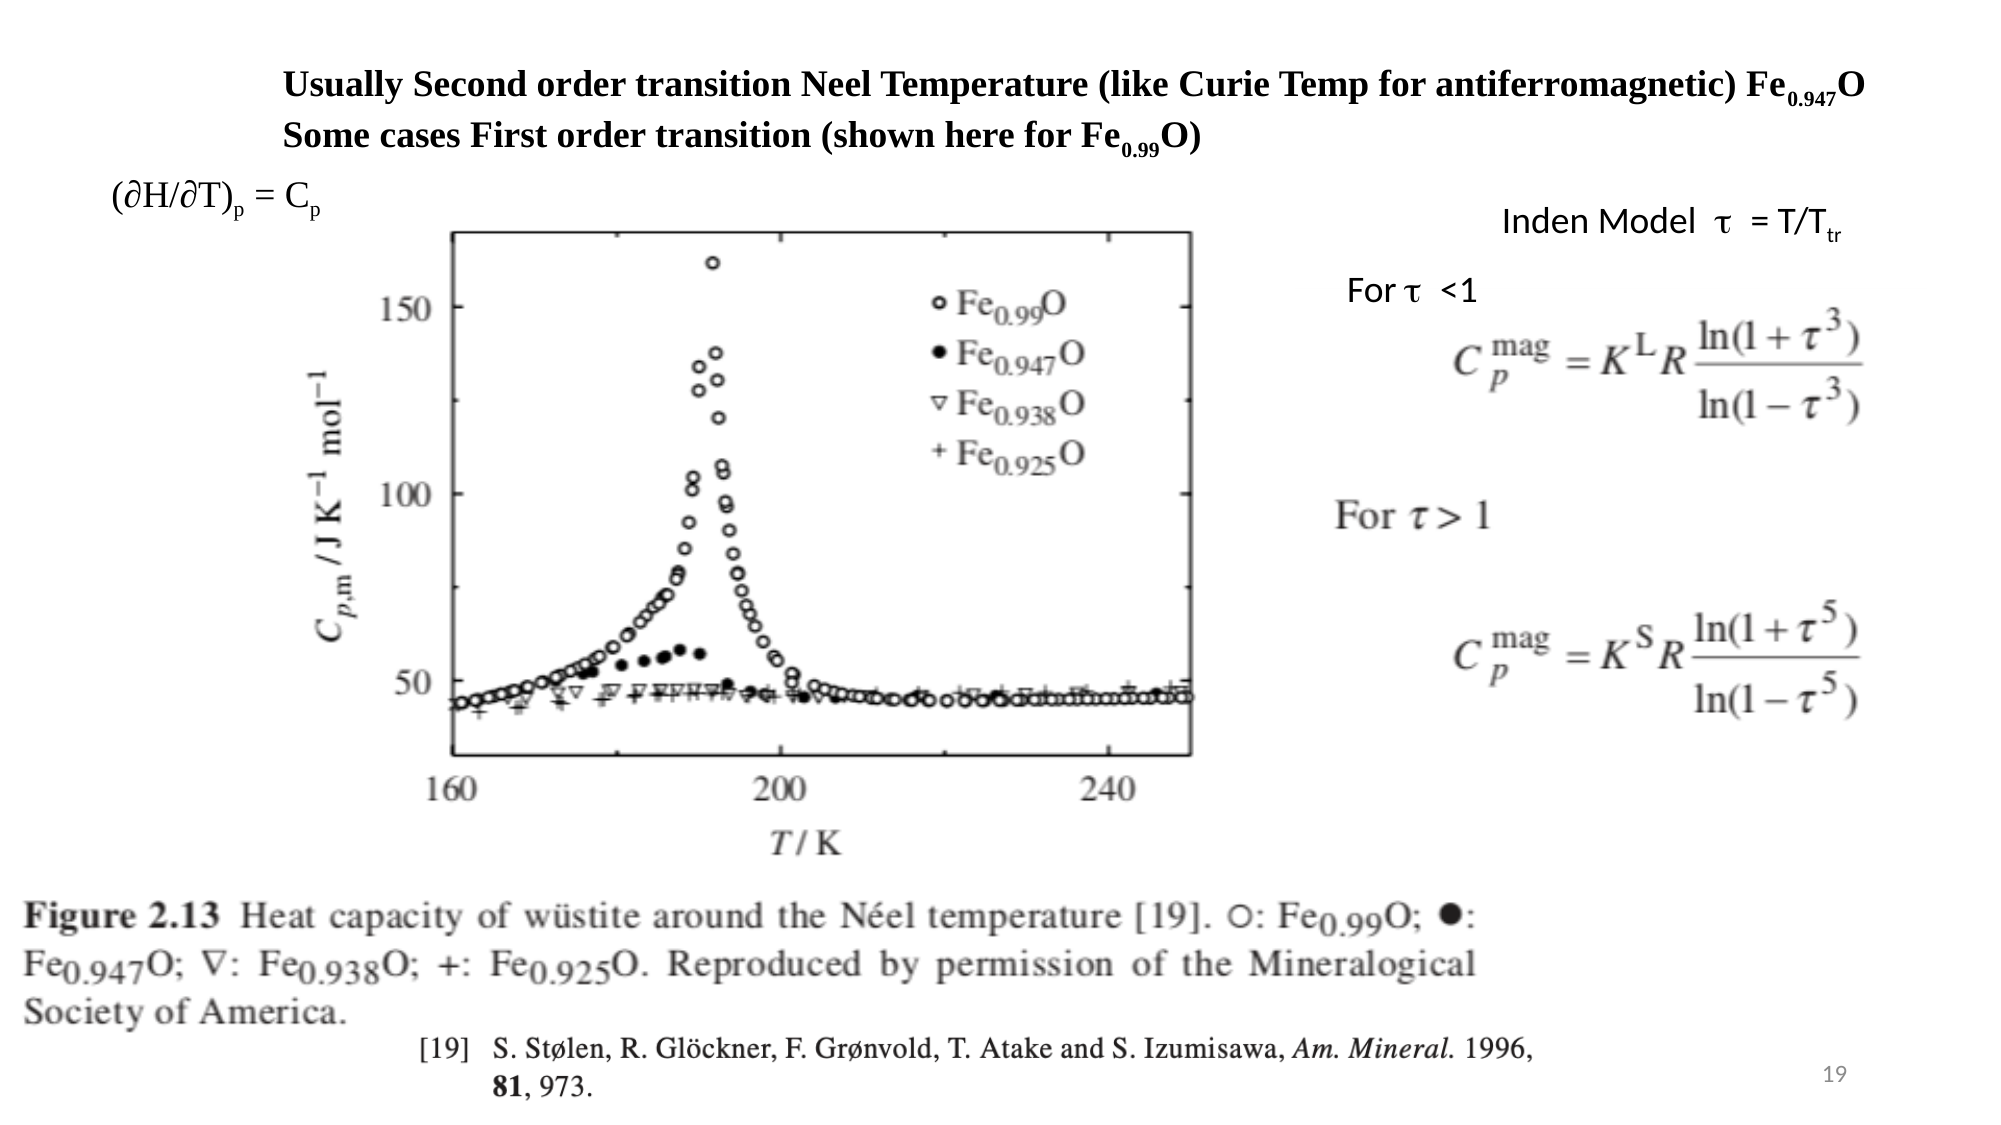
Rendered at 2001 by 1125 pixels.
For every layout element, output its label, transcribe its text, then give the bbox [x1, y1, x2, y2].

picture [0, 213, 1542, 1109]
slide_number 19 [1542, 1042, 1863, 1103]
text_box (∂H/∂T)p = Cp [96, 162, 336, 213]
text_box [1295, 188, 1927, 784]
text_box Usually Second order transition Neel Temperature (like Curie Temp for antiferromagnetic) Fe0.947O Some cases First order transition (shown here for Fe0.99O) [267, 51, 1897, 169]
